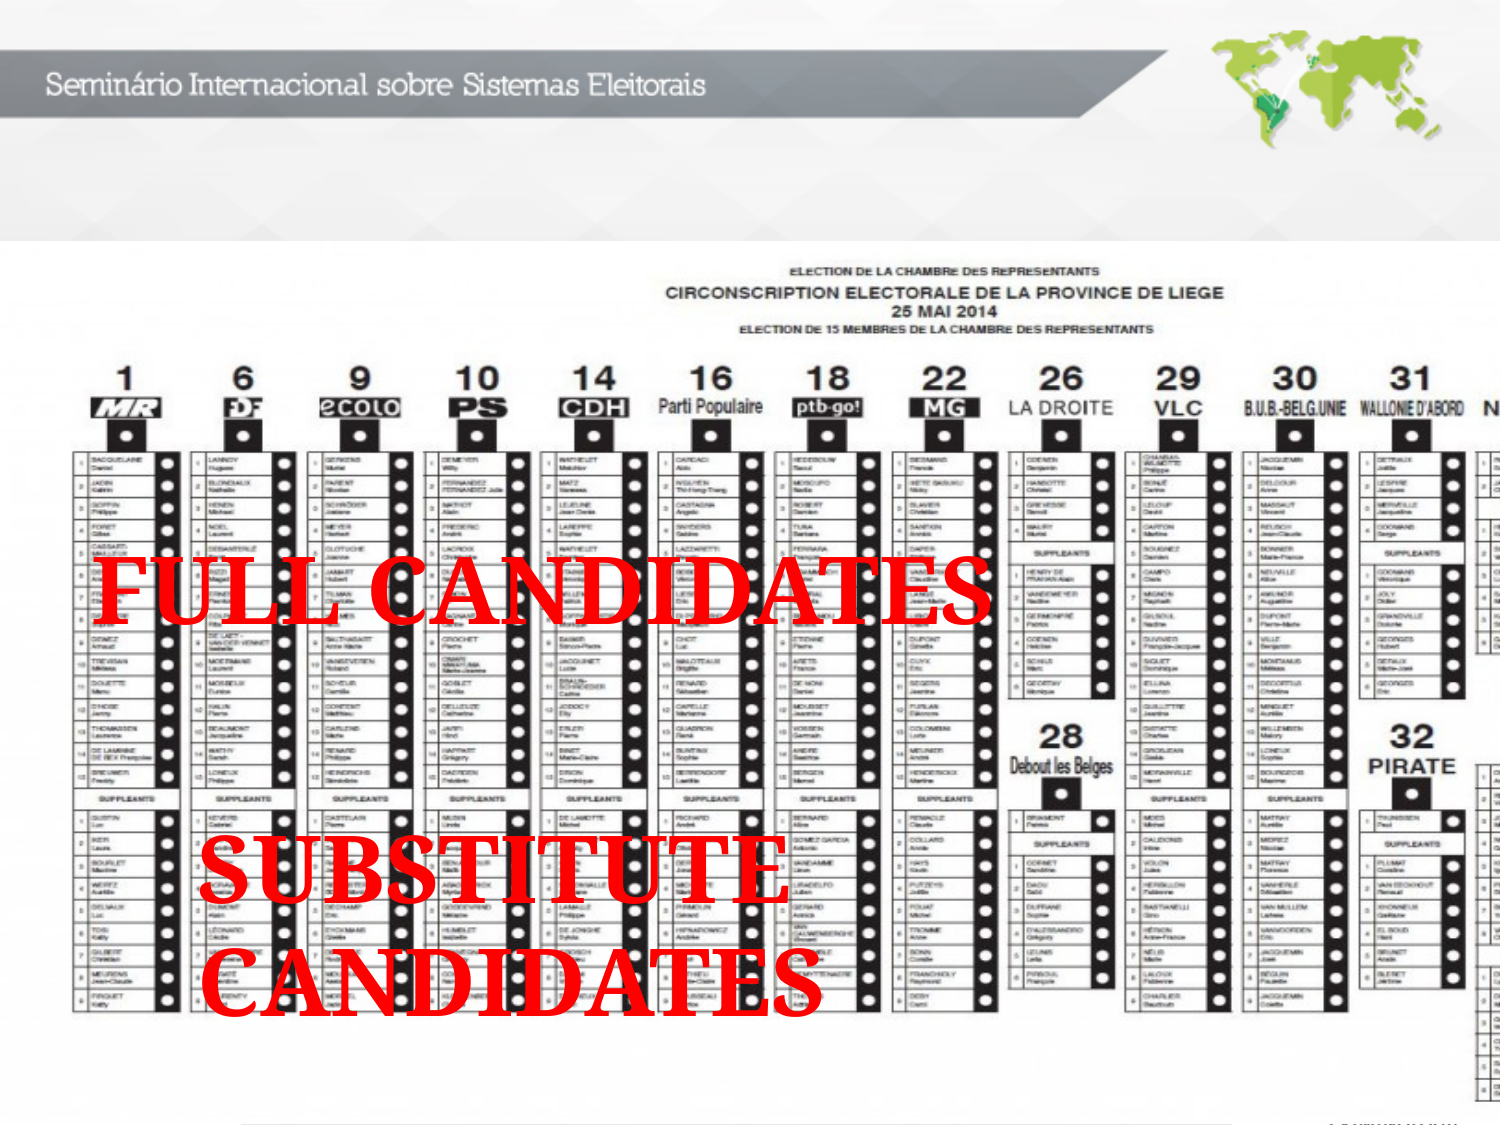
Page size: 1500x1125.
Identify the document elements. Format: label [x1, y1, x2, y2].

text_box [0, 81, 1500, 239]
picture [0, 0, 1500, 81]
picture [0, 241, 1500, 1125]
